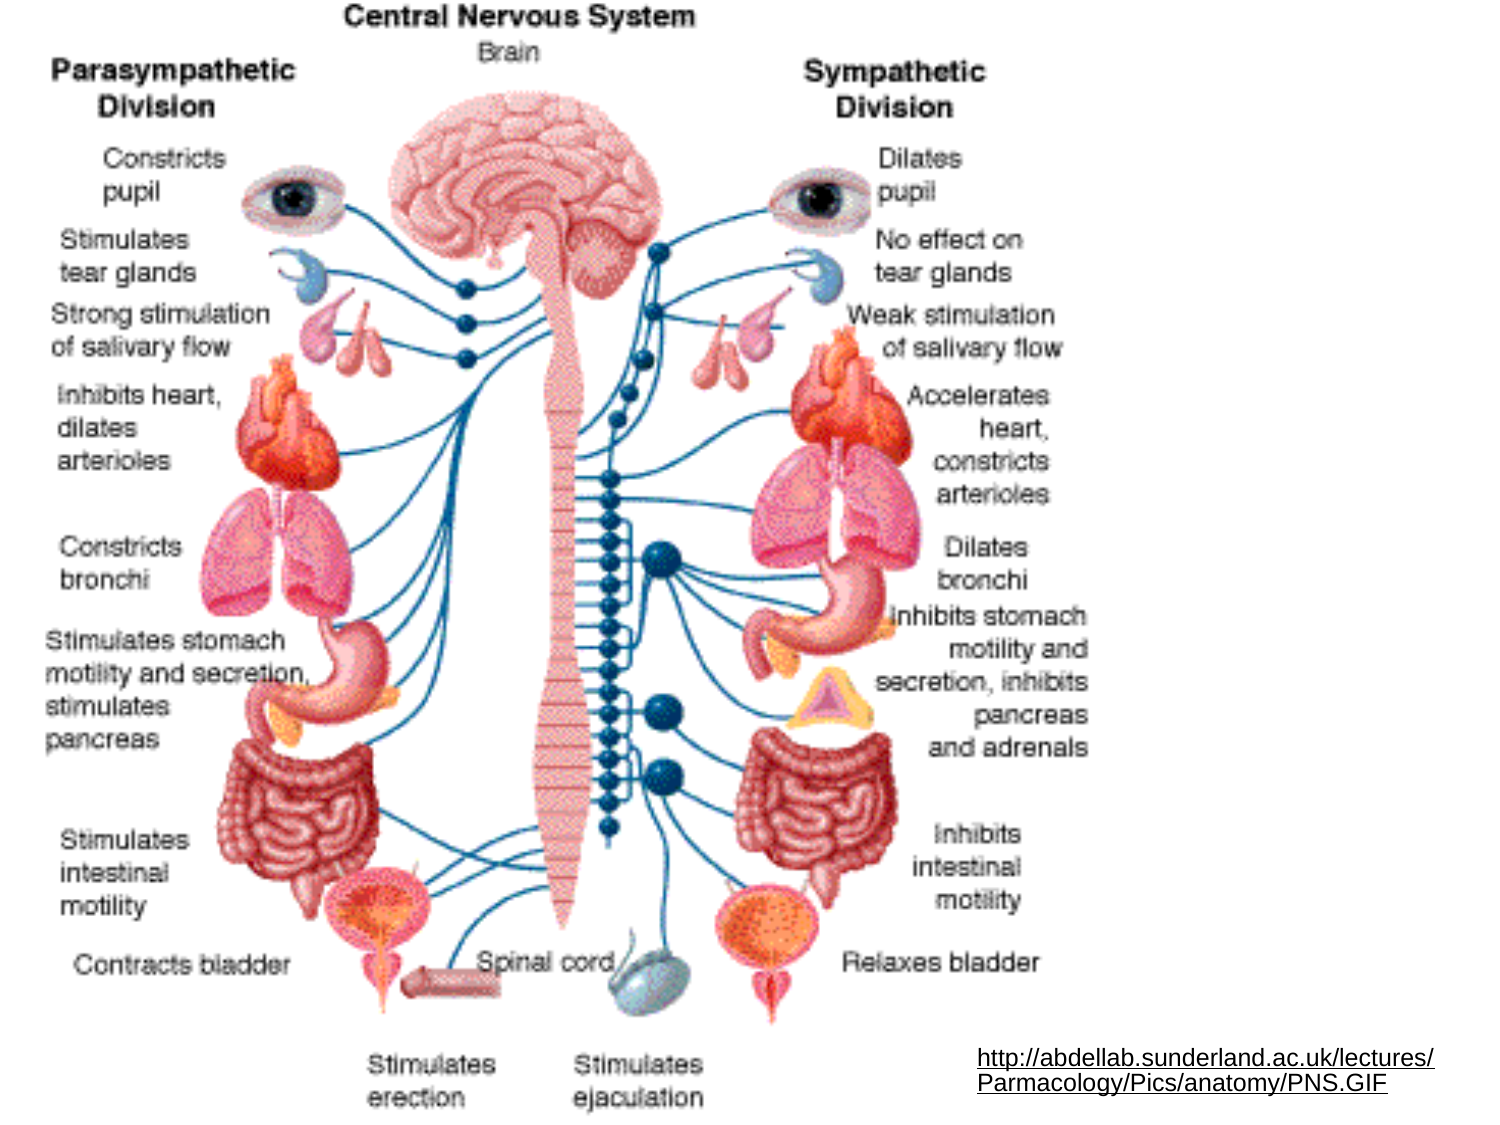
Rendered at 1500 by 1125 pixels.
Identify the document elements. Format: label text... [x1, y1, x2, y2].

picture [40, 0, 1101, 1125]
text_box http://abdellab.sunderland.ac.uk/lectures/Parmacology/Pics/anatomy/PNS.GIF [1106, 1034, 1453, 1124]
